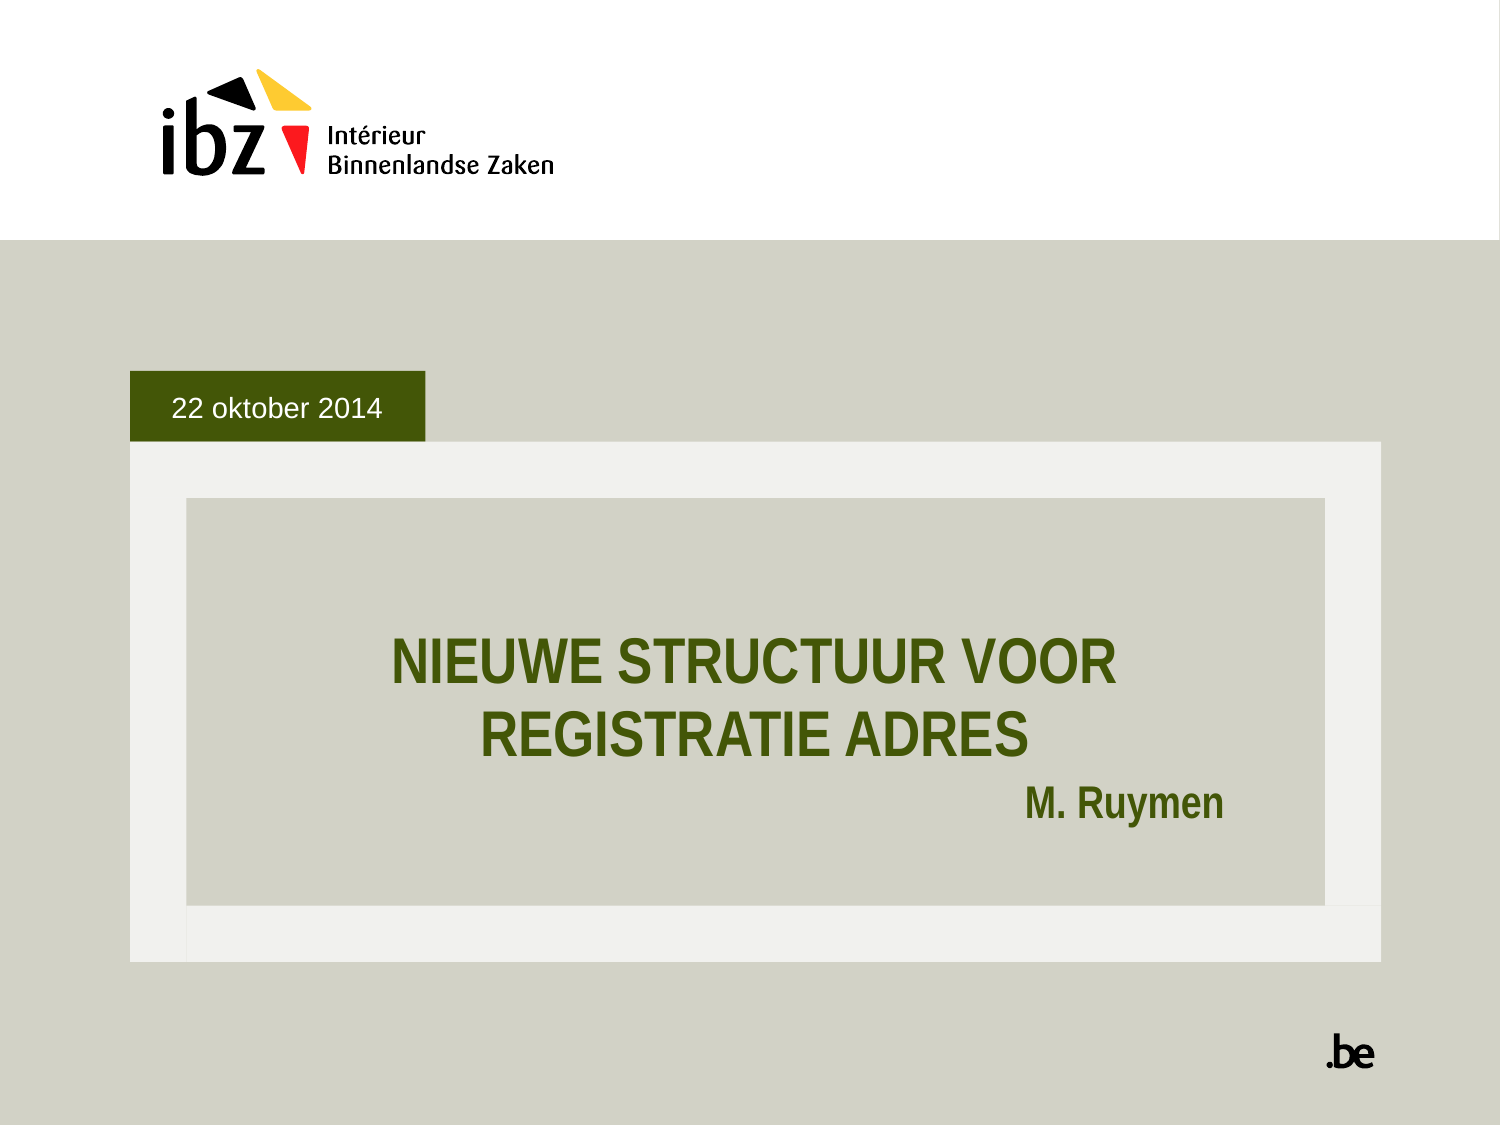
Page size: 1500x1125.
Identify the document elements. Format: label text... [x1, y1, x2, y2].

title NIEUWE STRUCTUUR VOOR REGISTRATIE ADRES [285, 607, 1225, 770]
subtitle M. Ruymen [284, 773, 1225, 894]
slide_number 22 oktober 2014 [129, 389, 425, 435]
